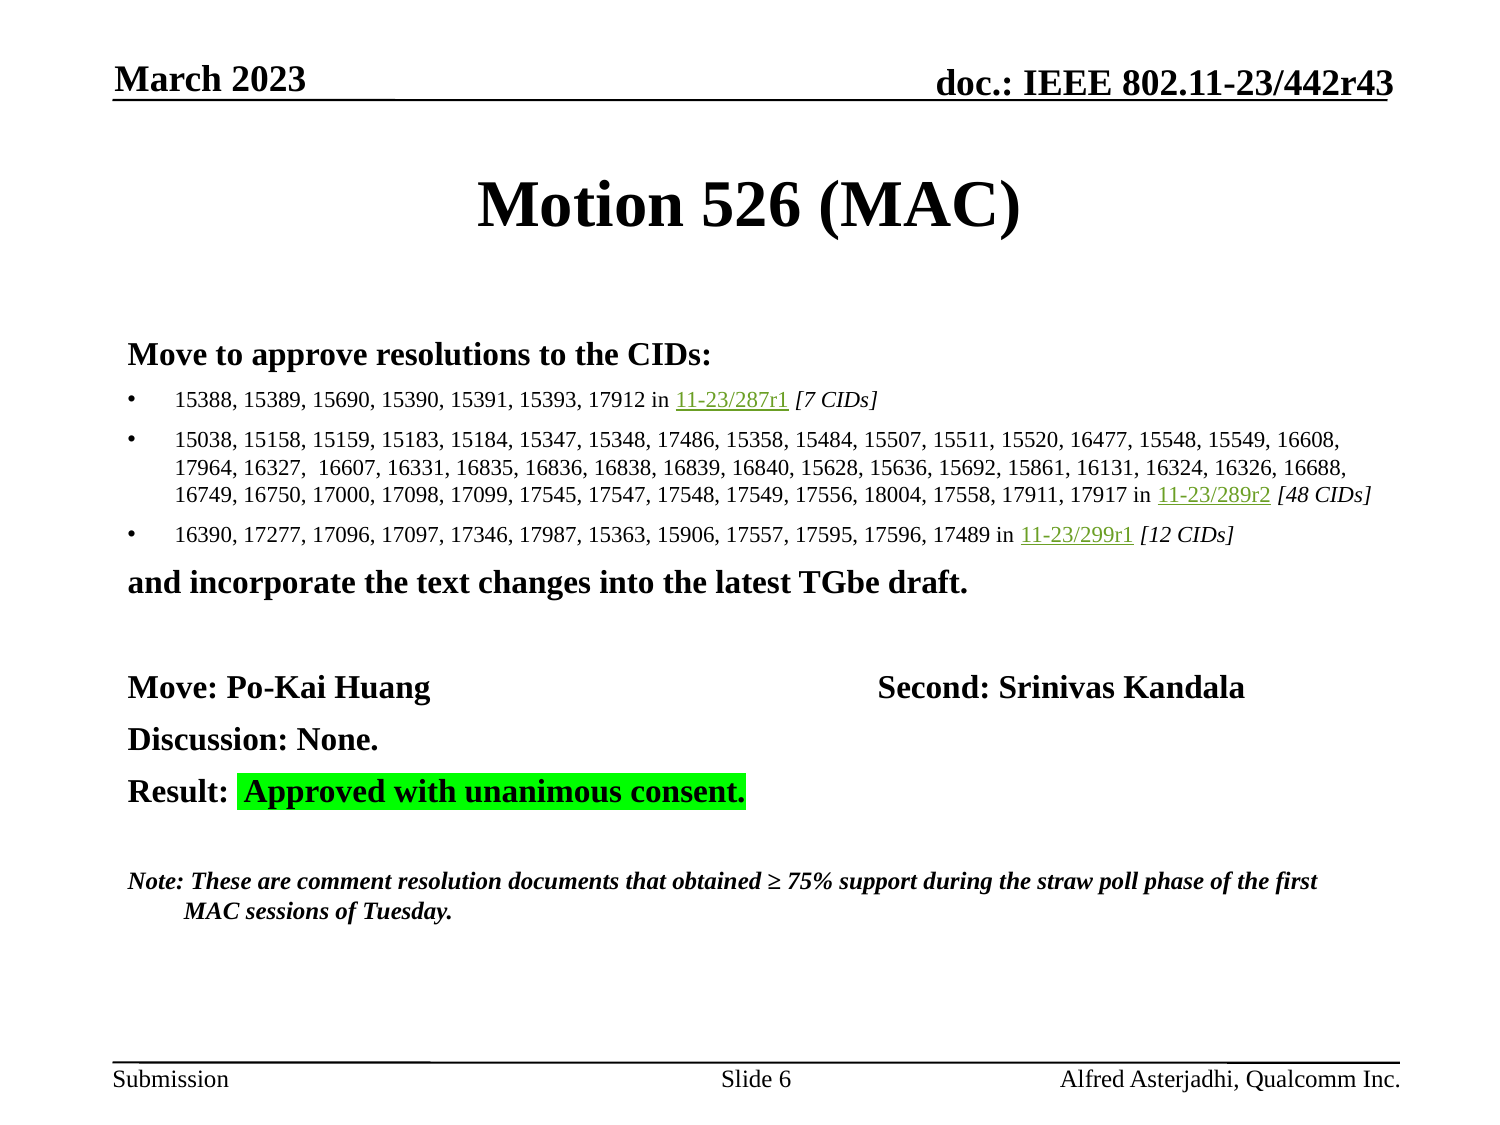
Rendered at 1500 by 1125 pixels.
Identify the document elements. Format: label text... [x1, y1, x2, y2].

list Move to approve resolutions to the CIDs: 15388, 15389, 15690, 15390, 15391, 15393, 17912 in 11-23/287r1 [7 CIDs] 15038, 15158, 15159, 15183, 15184, 15347, 15348, 17486, 15358, 15484, 15507, 15511, 15520, 16477, 15548, 15549, 16608, 17964, 16327, 16607, 16331, 16835, 16836, 16838, 16839, 16840, 15628, 15636, 15692, 15861, 16131, 16324, 16326, 16688, 16749, 16750, 17000, 17098, 17099, 17545, 17547, 17548, 17549, 17556, 18004, 17558, 17911, 17917 in 11-23/289r2 [48 CIDs] 16390, 17277, 17096, 17097, 17346, 17987, 15363, 15906, 17557, 17595, 17596, 17489 in 11-23/299r1 [12 CIDs] and incorporate the text changes into the latest TGbe draft. Move: Po-Kai Huang Second: Srinivas Kandala Discussion: None. Result: Approved with unanimous consent. Note: These are comment resolution documents that obtained ≥ 75% support during the straw poll phase of the first MAC sessions of Tuesday. [112, 324, 1388, 1063]
title Motion 526 (MAC) [112, 112, 1388, 288]
footer Alfred Asterjadhi, Qualcomm Inc. [878, 1061, 1402, 1093]
slide_number Slide 6 [712, 1061, 800, 1123]
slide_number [114, 54, 423, 100]
